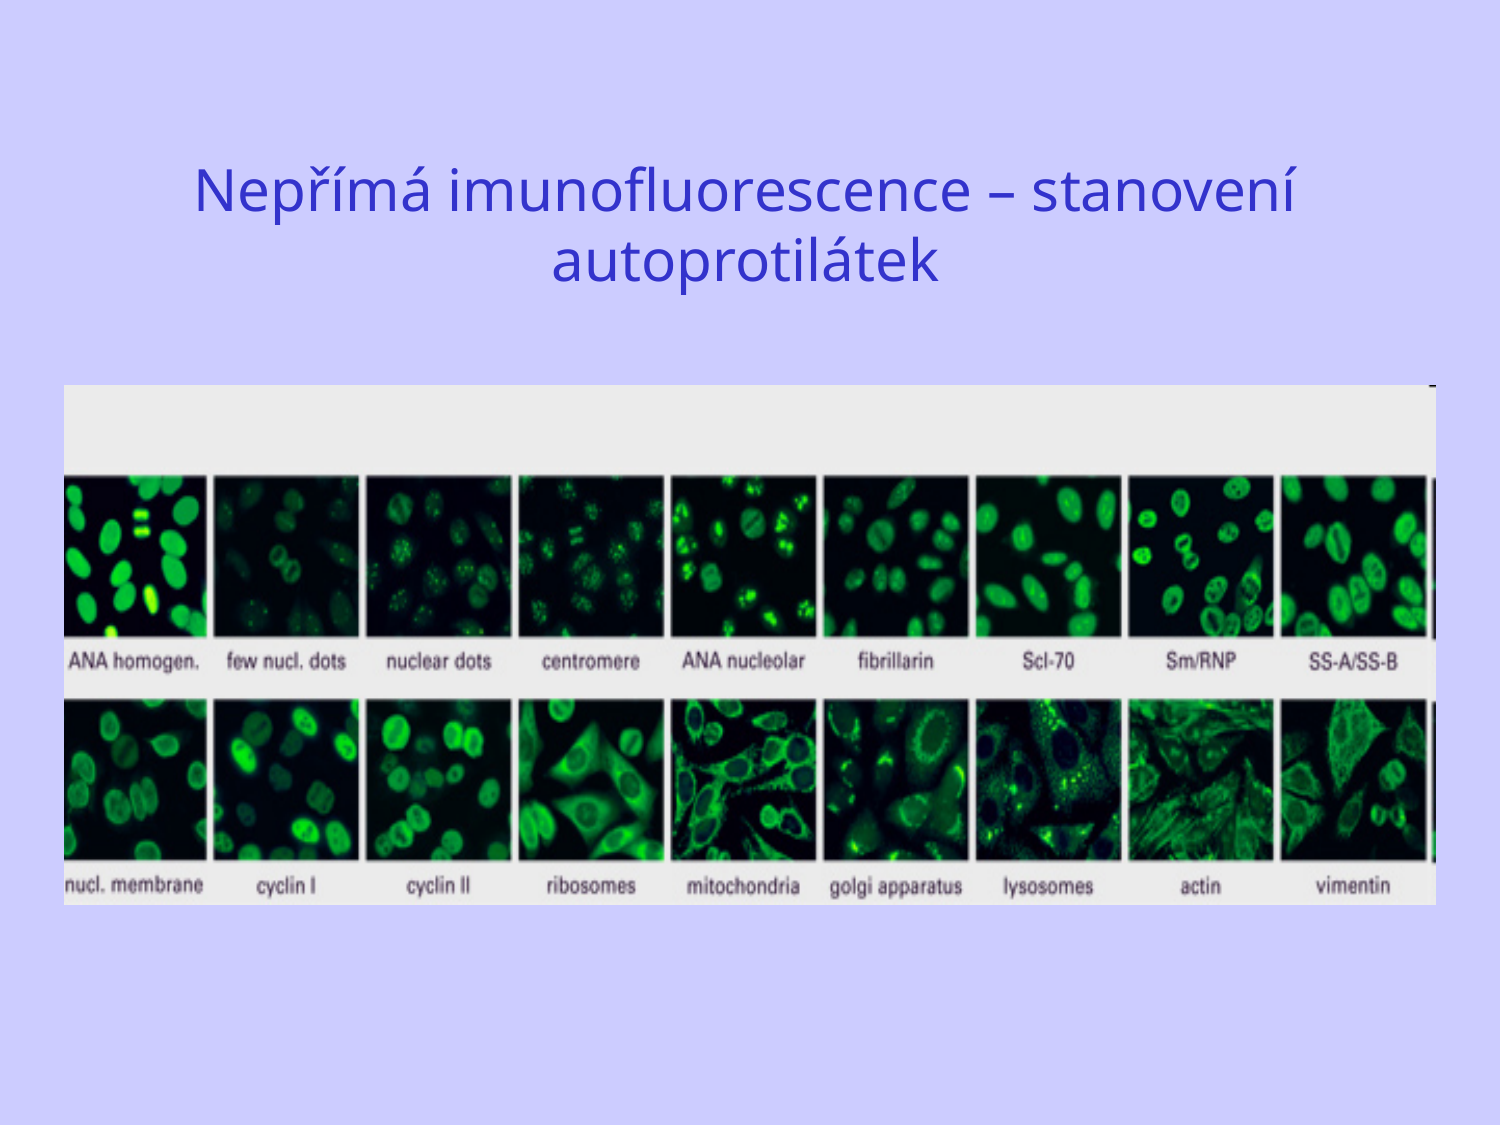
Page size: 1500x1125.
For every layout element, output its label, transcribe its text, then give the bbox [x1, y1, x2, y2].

title Nepřímá imunofluorescence – stanovení autoprotilátek [70, 128, 1421, 317]
picture [64, 385, 1436, 906]
